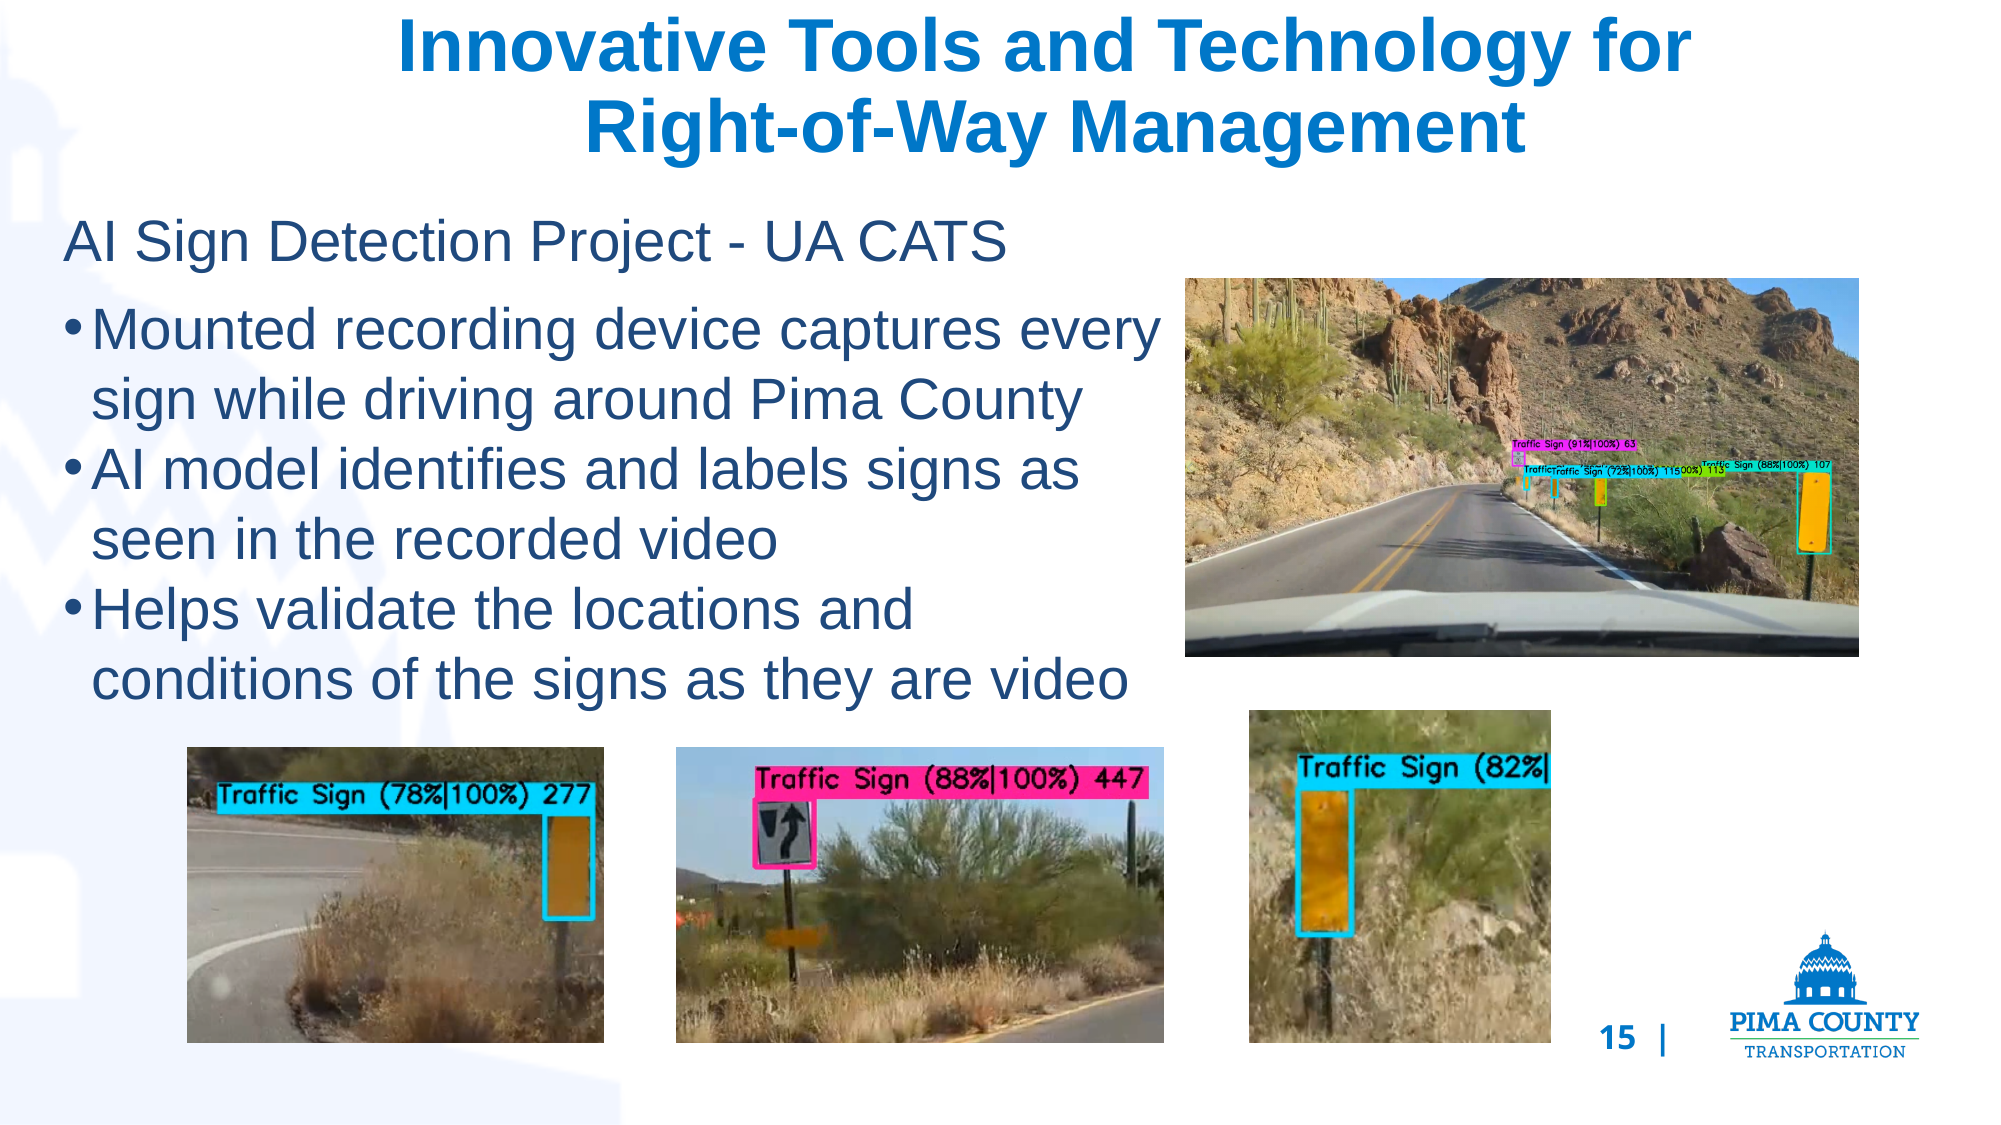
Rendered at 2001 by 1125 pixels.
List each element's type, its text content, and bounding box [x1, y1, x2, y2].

picture [1185, 278, 1859, 657]
text_box 15 | [1236, 1008, 1687, 1069]
text_box Mounted recording device captures every sign while driving around Pima County AI model identifies and labels signs as seen in the recorded video Helps validate the locations and conditions of the signs as they are video [48, 283, 1186, 719]
picture [1730, 929, 1920, 1061]
picture [676, 747, 1164, 1044]
picture [187, 747, 604, 1044]
text_box AI Sign Detection Project - UA CATS [48, 195, 1451, 281]
text_box Innovative Tools and Technology for Right-of-Way Management [253, 0, 1859, 199]
picture [1248, 710, 1551, 1044]
